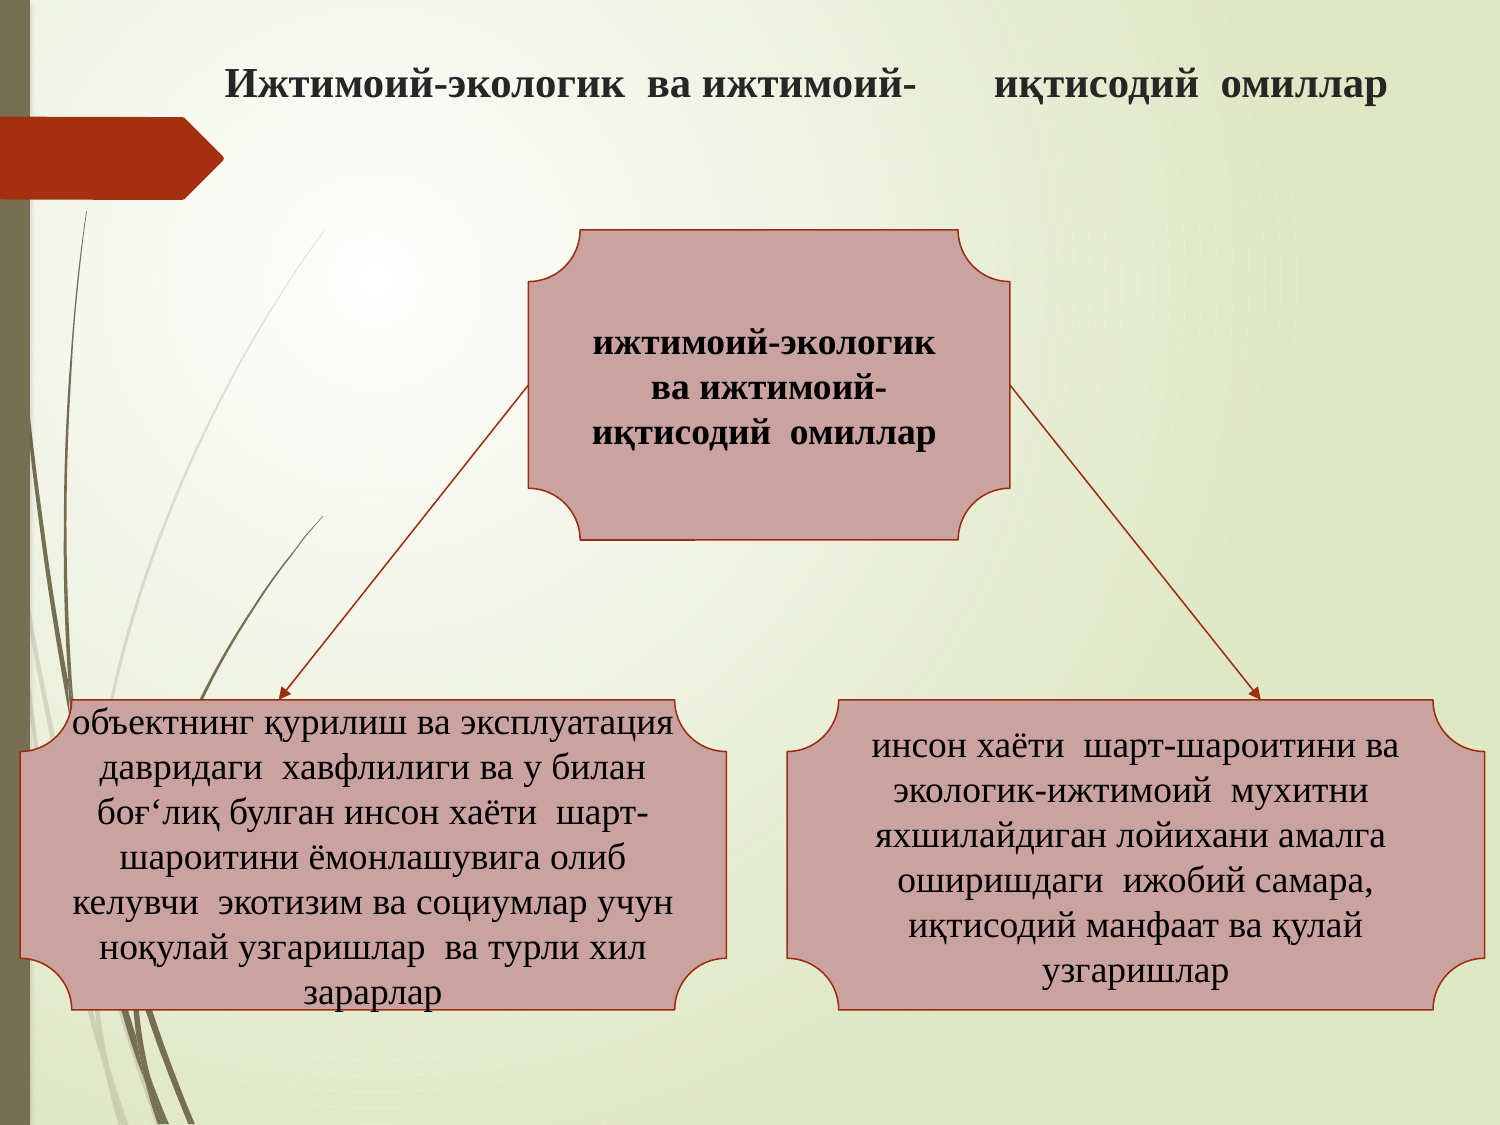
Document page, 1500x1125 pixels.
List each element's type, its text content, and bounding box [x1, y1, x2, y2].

text_box инсон хаёти шарт-шароитини ва экологик-ижтимоий мухитни яхшилайдиган лойихани амалга оширишдаги ижобий самара, иқтисодий манфаат ва қулай узгаришлар [786, 699, 1486, 1011]
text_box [1009, 384, 1261, 701]
text_box объектнинг қурилиш ва эксплуатация давридаги хавфлилиги ва у билан боғ‘лиқ булган инсон хаёти шарт-шароитини ёмонлашувига олиб келувчи экотизим ва социумлар учун ноқулай узгаришлар ва турли хил зарарлар [19, 699, 728, 1011]
title Ижтимоий-экологик ва ижтимоий- иқтисодий омиллар [209, 47, 1436, 208]
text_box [278, 384, 529, 701]
text_box ижтимоий-экологик ва ижтимоий-иқтисодий омиллар [527, 229, 1011, 541]
